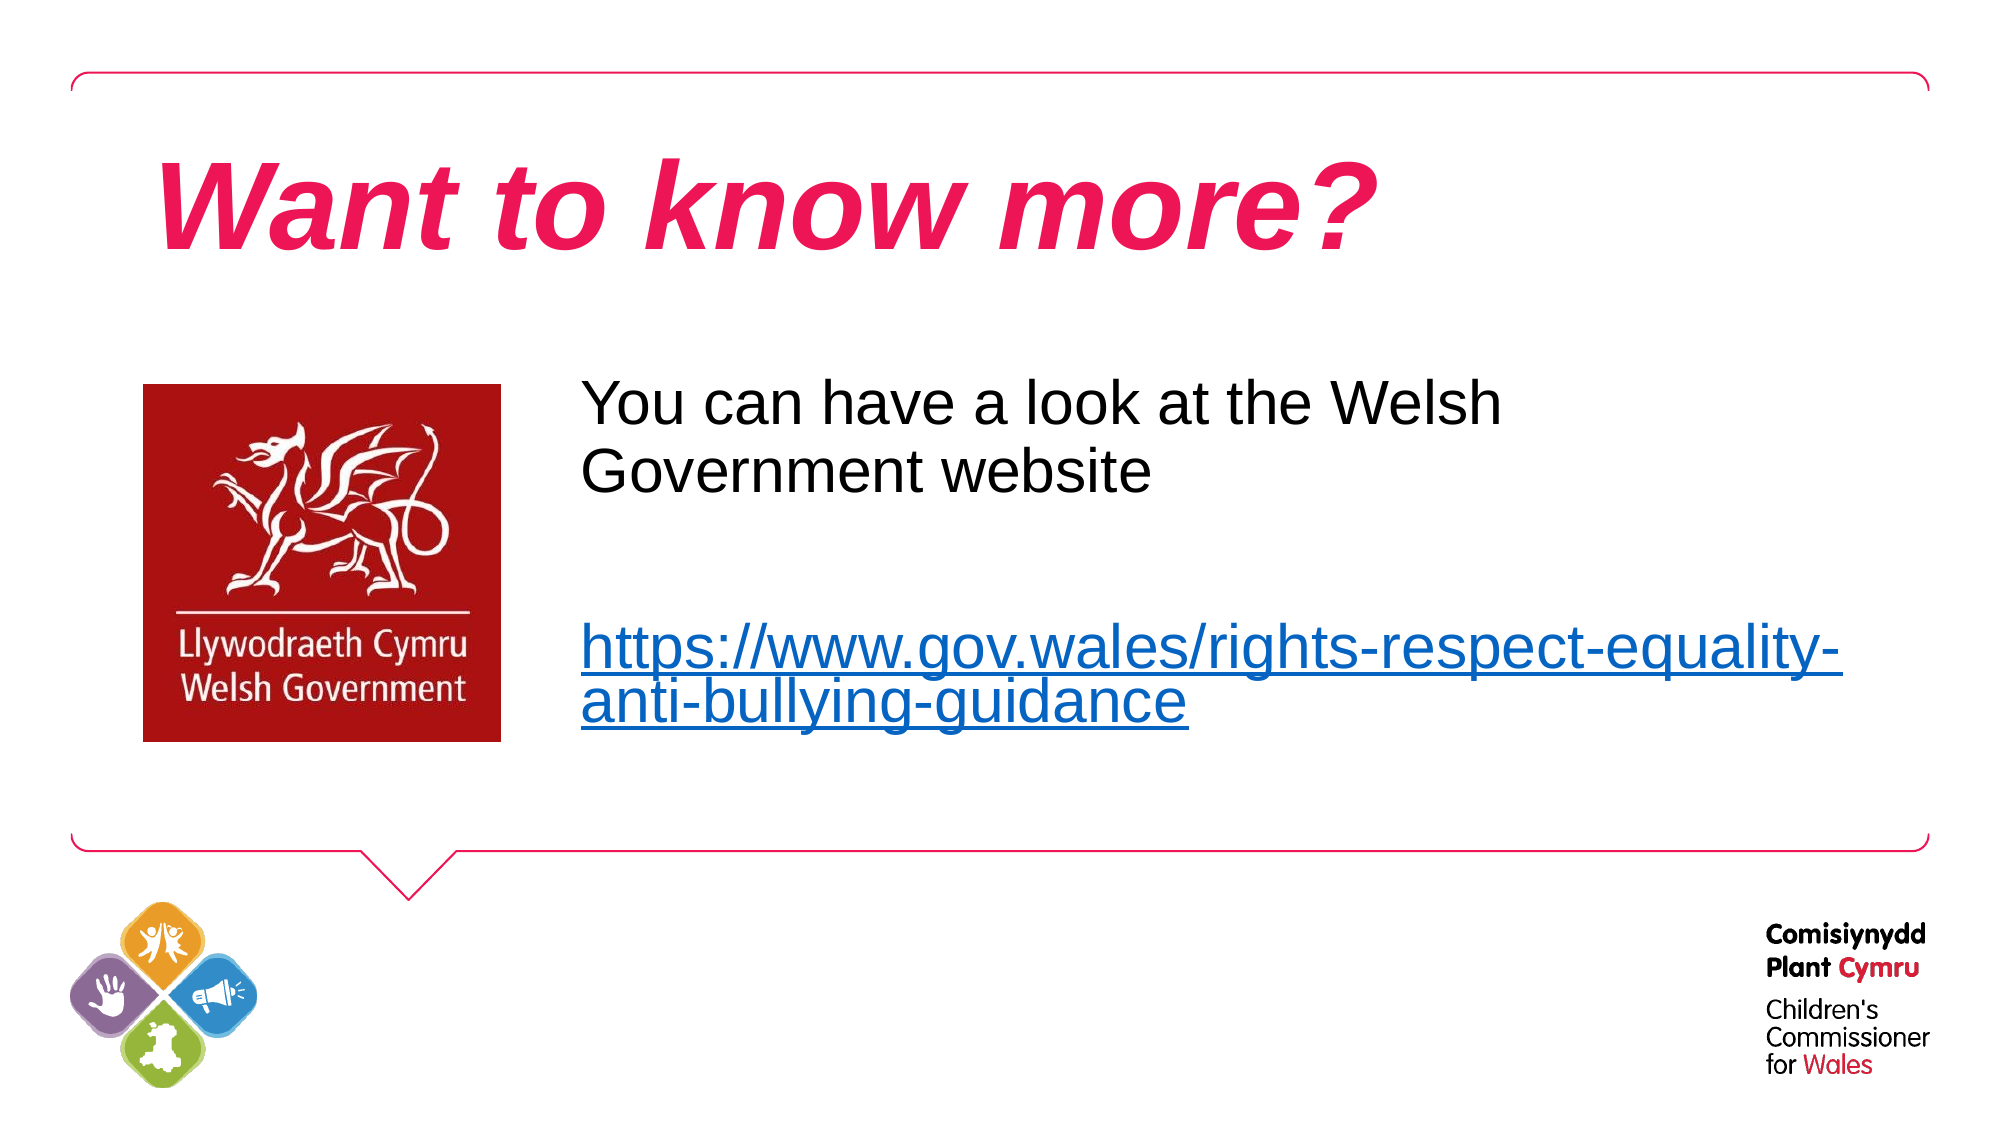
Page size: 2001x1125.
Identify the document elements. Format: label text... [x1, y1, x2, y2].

title Want to know more? [153, 141, 1844, 278]
subtitle You can have a look at the Welsh Government website https://www.gov.wales/rights-respect-equality-anti-bullying-guidance [580, 370, 1860, 1024]
picture [70, 902, 257, 1088]
picture [143, 384, 501, 742]
picture [1766, 922, 1930, 1074]
